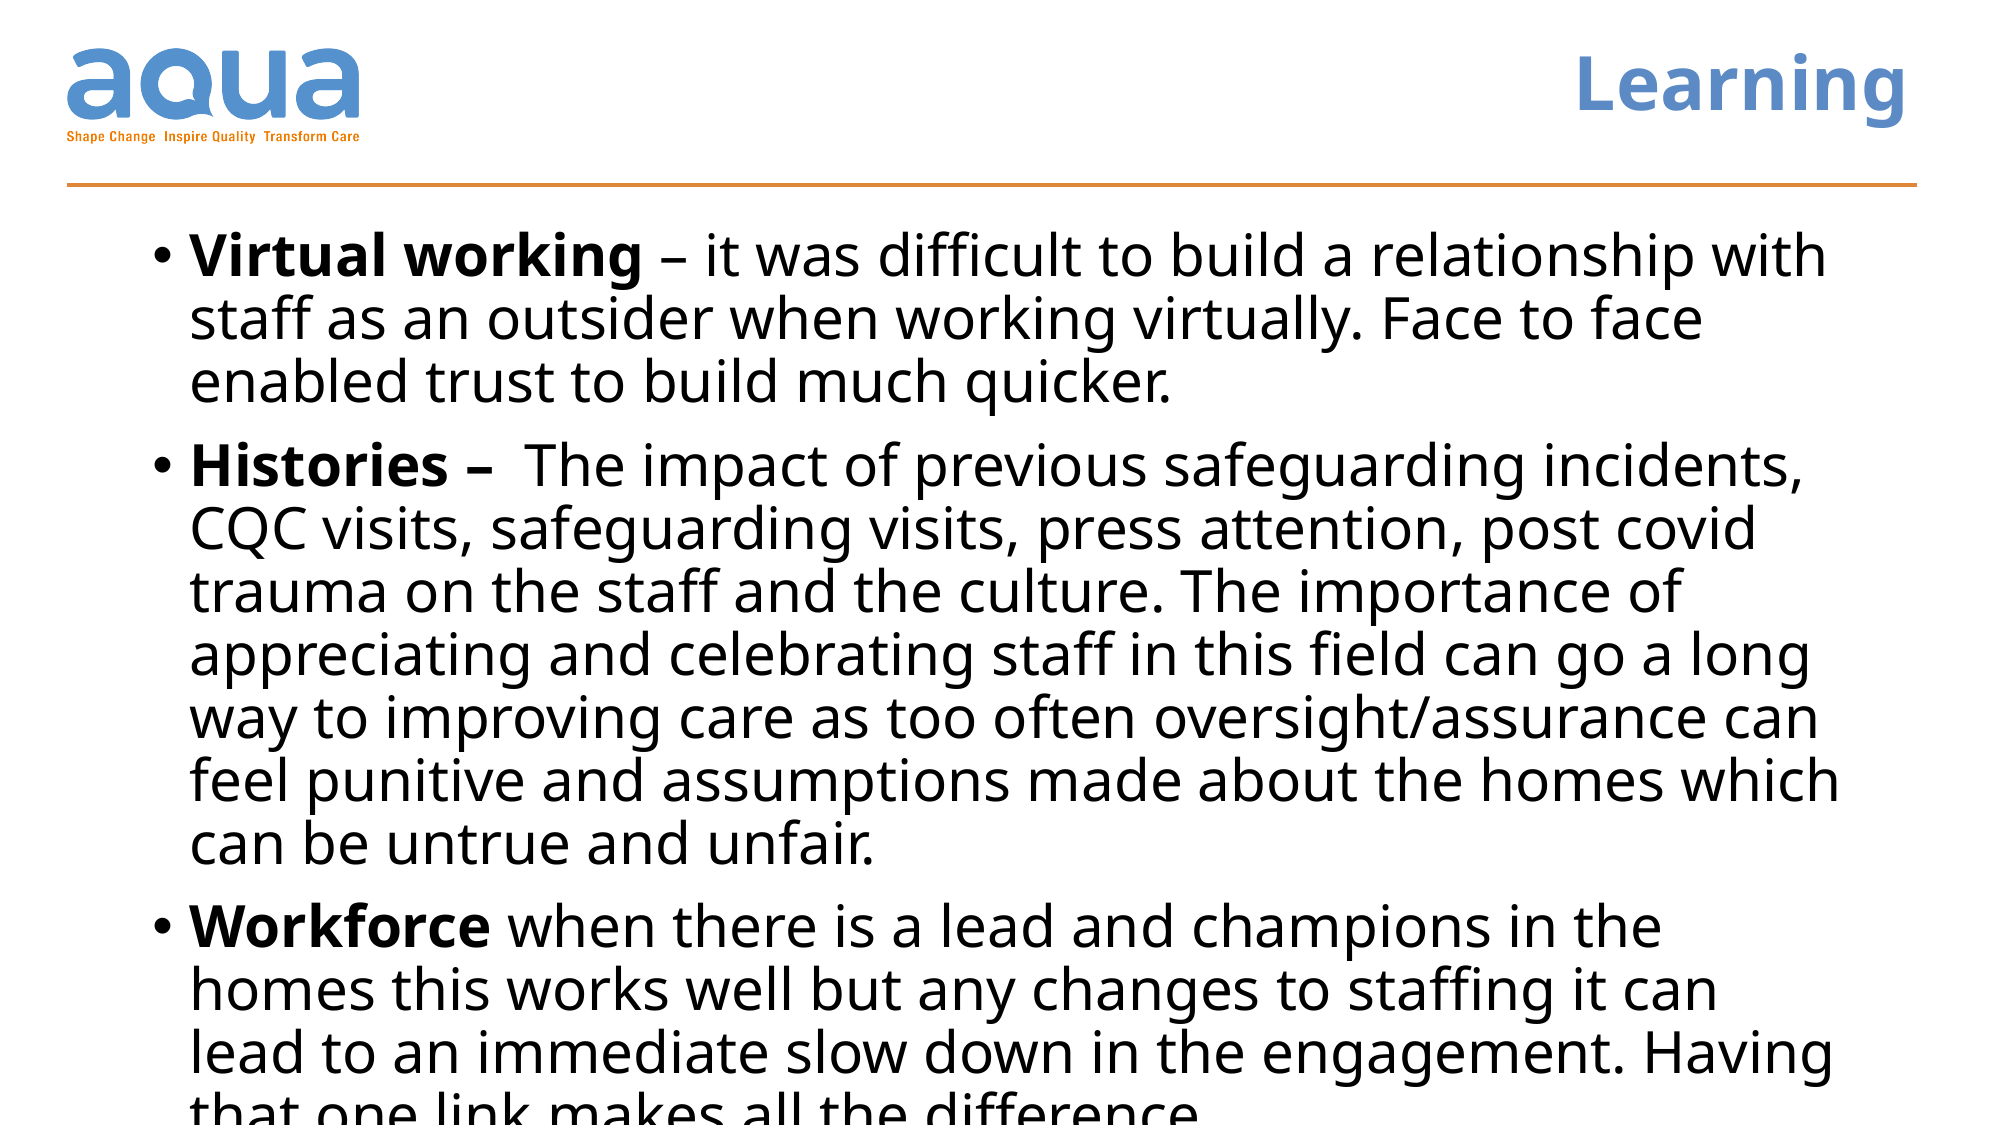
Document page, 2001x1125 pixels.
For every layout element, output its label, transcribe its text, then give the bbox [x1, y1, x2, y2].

title Learning [813, 38, 1944, 129]
picture [67, 48, 359, 144]
list Virtual working – it was difficult to build a relationship with staff as an outsider when working virtually. Face to face enabled trust to build much quicker. Histories – The impact of previous safeguarding incidents, CQC visits, safeguarding visits, press attention, post covid trauma on the staff and the culture. The importance of appreciating and celebrating staff in this field can go a long way to improving care as too often oversight/assurance can feel punitive and assumptions made about the homes which can be untrue and unfair. Workforce when there is a lead and champions in the homes this works well but any changes to staffing it can lead to an immediate slow down in the engagement. Having that one link makes all the difference. [137, 219, 1863, 1014]
